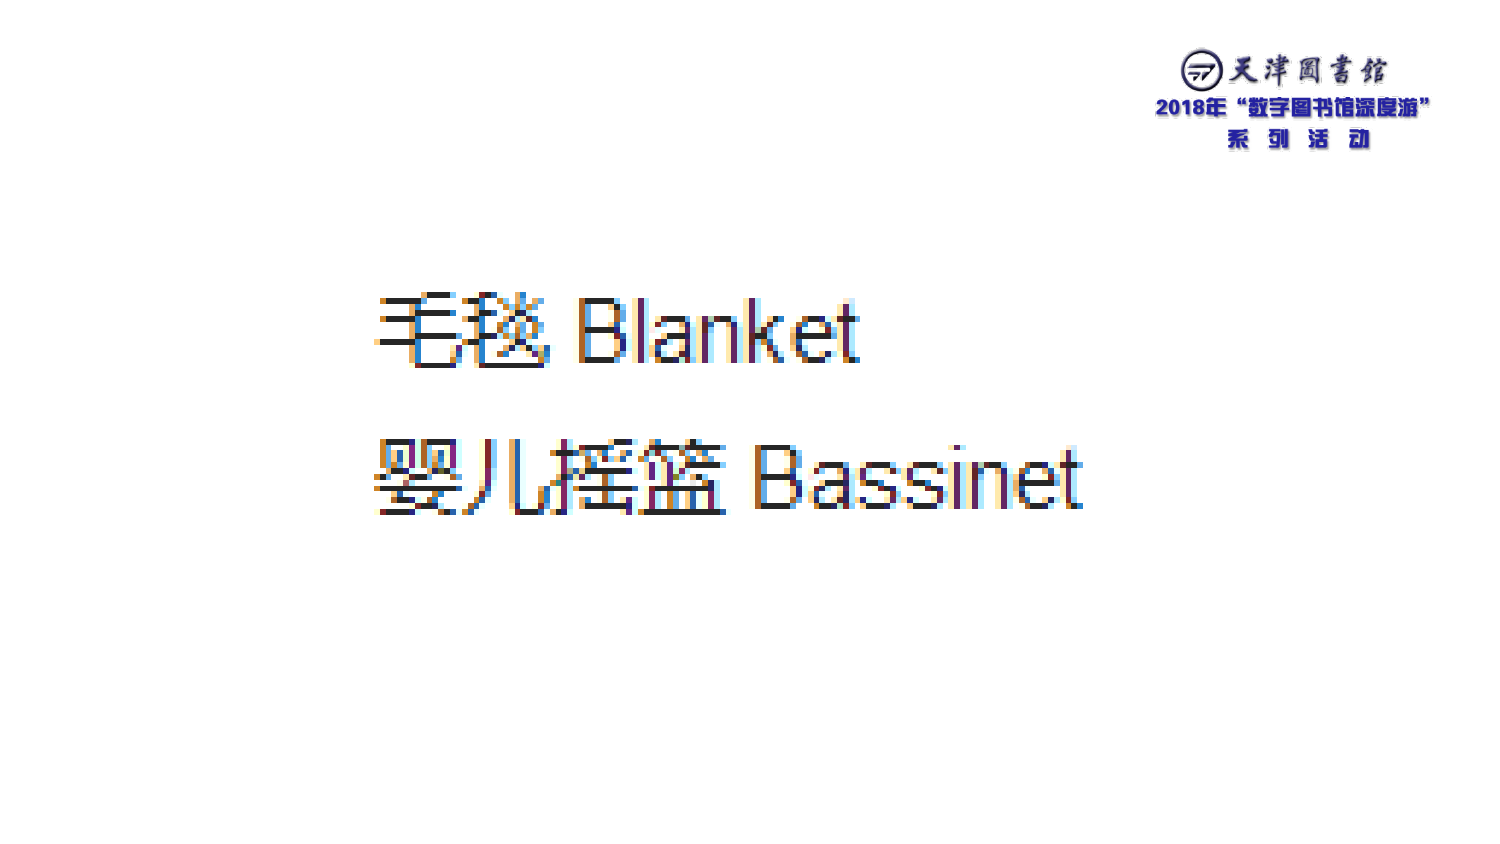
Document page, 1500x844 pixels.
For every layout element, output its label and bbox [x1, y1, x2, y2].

picture [304, 245, 1202, 563]
picture [1114, 28, 1475, 169]
